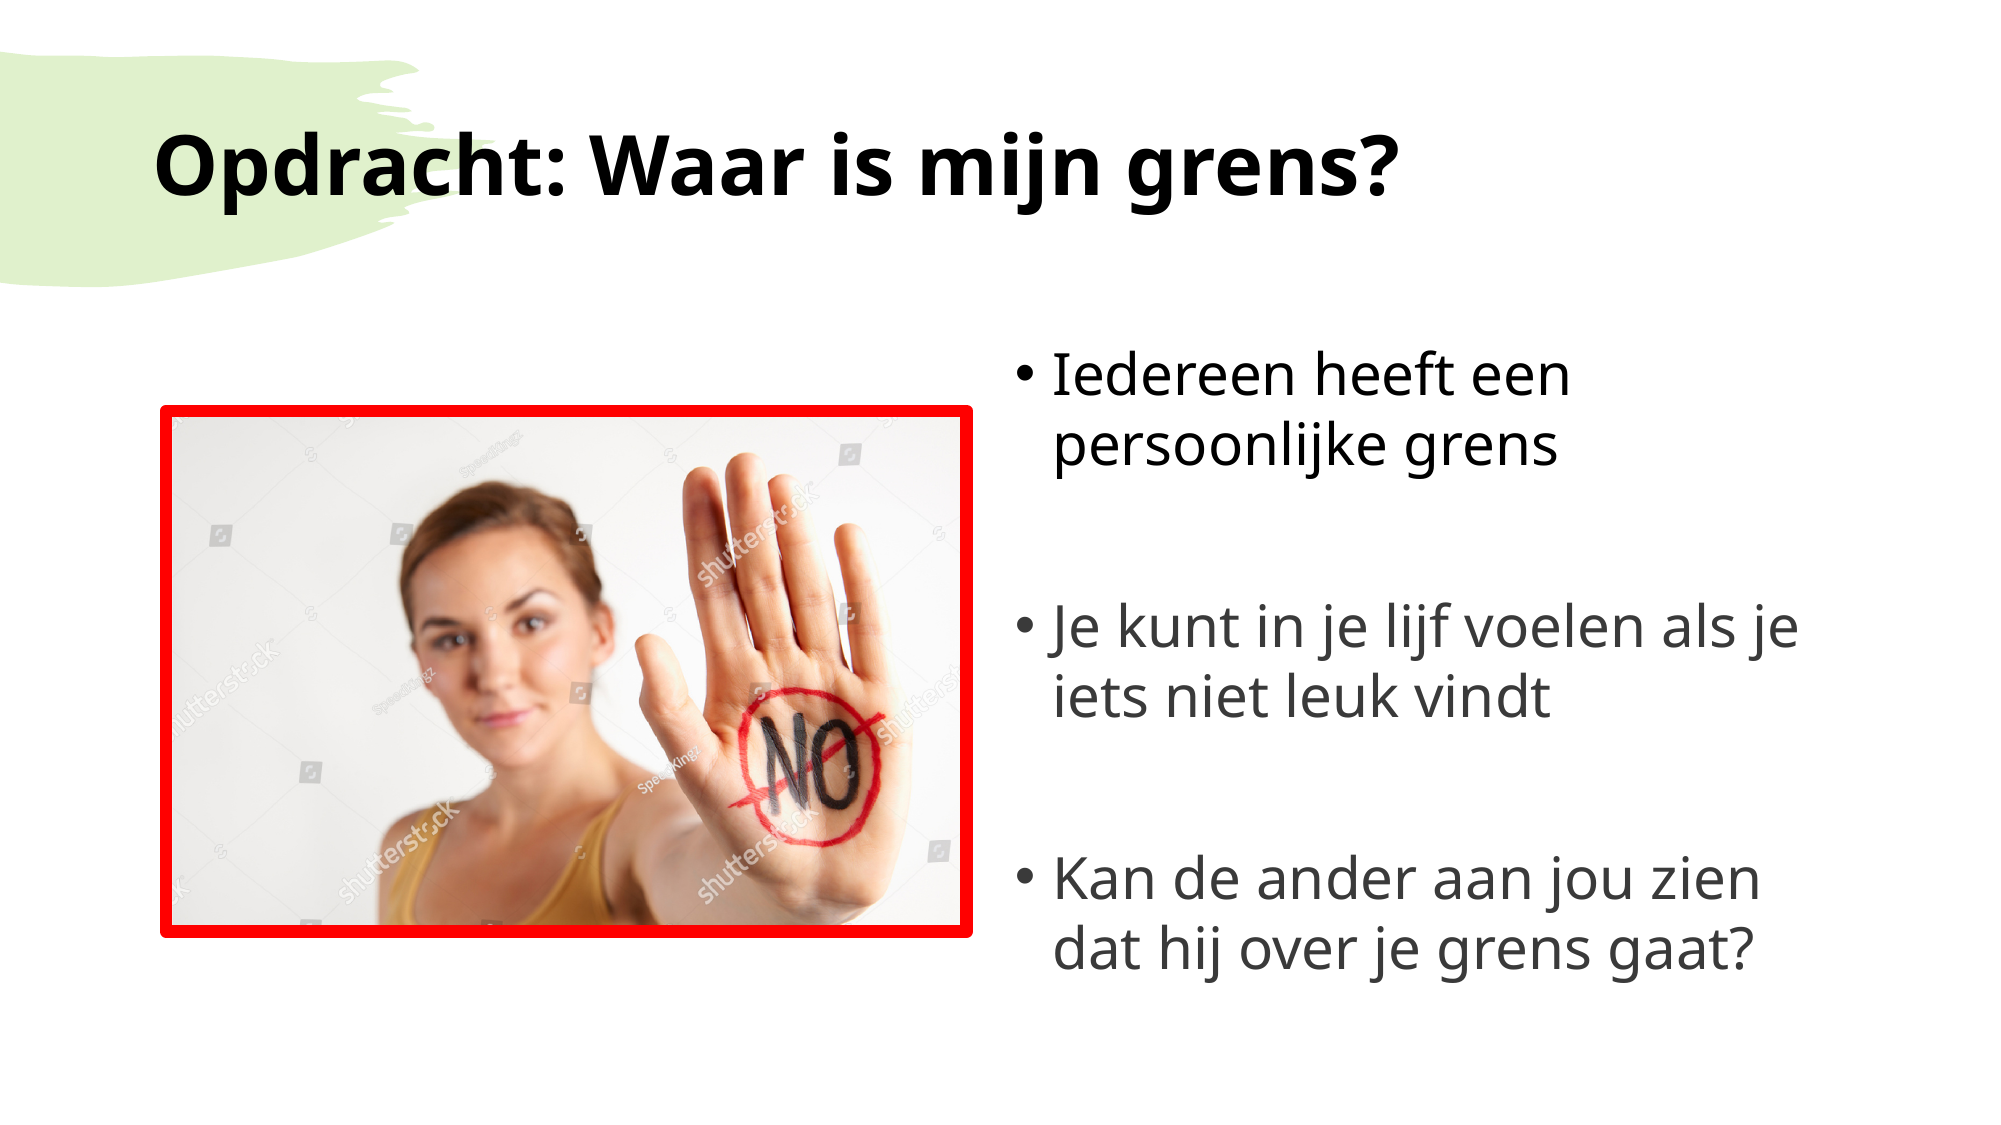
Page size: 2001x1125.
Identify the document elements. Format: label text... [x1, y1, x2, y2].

title Opdracht: Waar is mijn grens? [137, 59, 1863, 278]
list Iedereen heeft een persoonlijke grens Je kunt in je lijf voelen als je iets niet leuk vindt Kan de ander aan jou zien dat hij over je grens gaat? [999, 329, 1863, 1013]
picture [172, 417, 961, 926]
